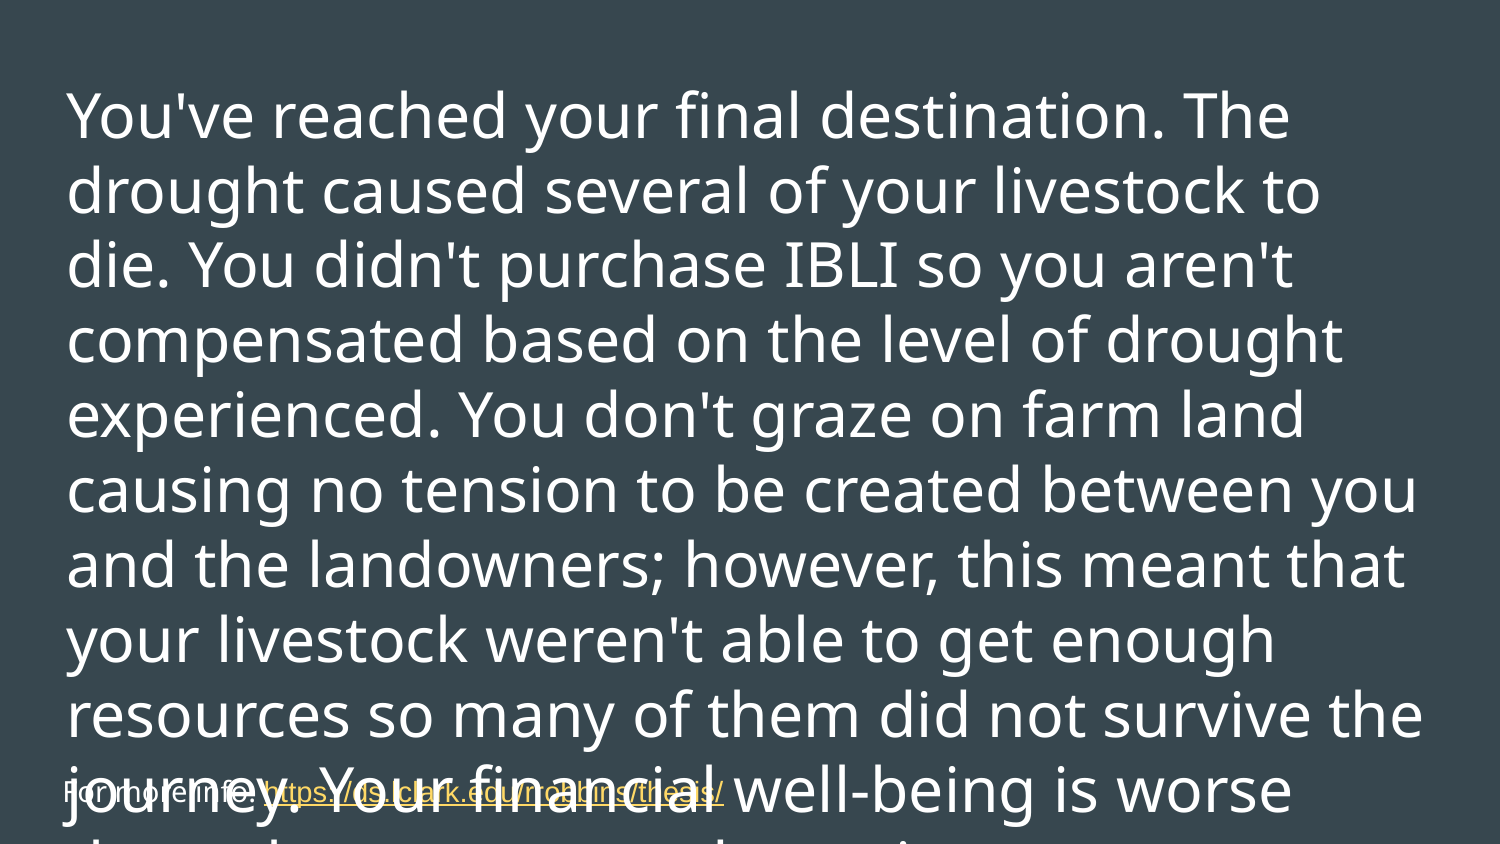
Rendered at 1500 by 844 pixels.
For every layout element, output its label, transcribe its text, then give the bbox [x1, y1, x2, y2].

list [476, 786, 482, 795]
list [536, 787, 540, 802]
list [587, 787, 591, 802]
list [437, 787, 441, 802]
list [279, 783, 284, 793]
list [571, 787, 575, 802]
title You've reached your final destination. The drought caused several of your livestock to die. You didn't purchase IBLI so you aren't compensated based on the level of drought experienced. You don't graze on farm land causing no tension to be created between you and the landowners; however, this meant that your livestock weren't able to get enough resources so many of them did not survive the journey. Your financial well-being is worse than when you started your journey. [51, 60, 1449, 155]
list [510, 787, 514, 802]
list Next [353, 786, 361, 802]
